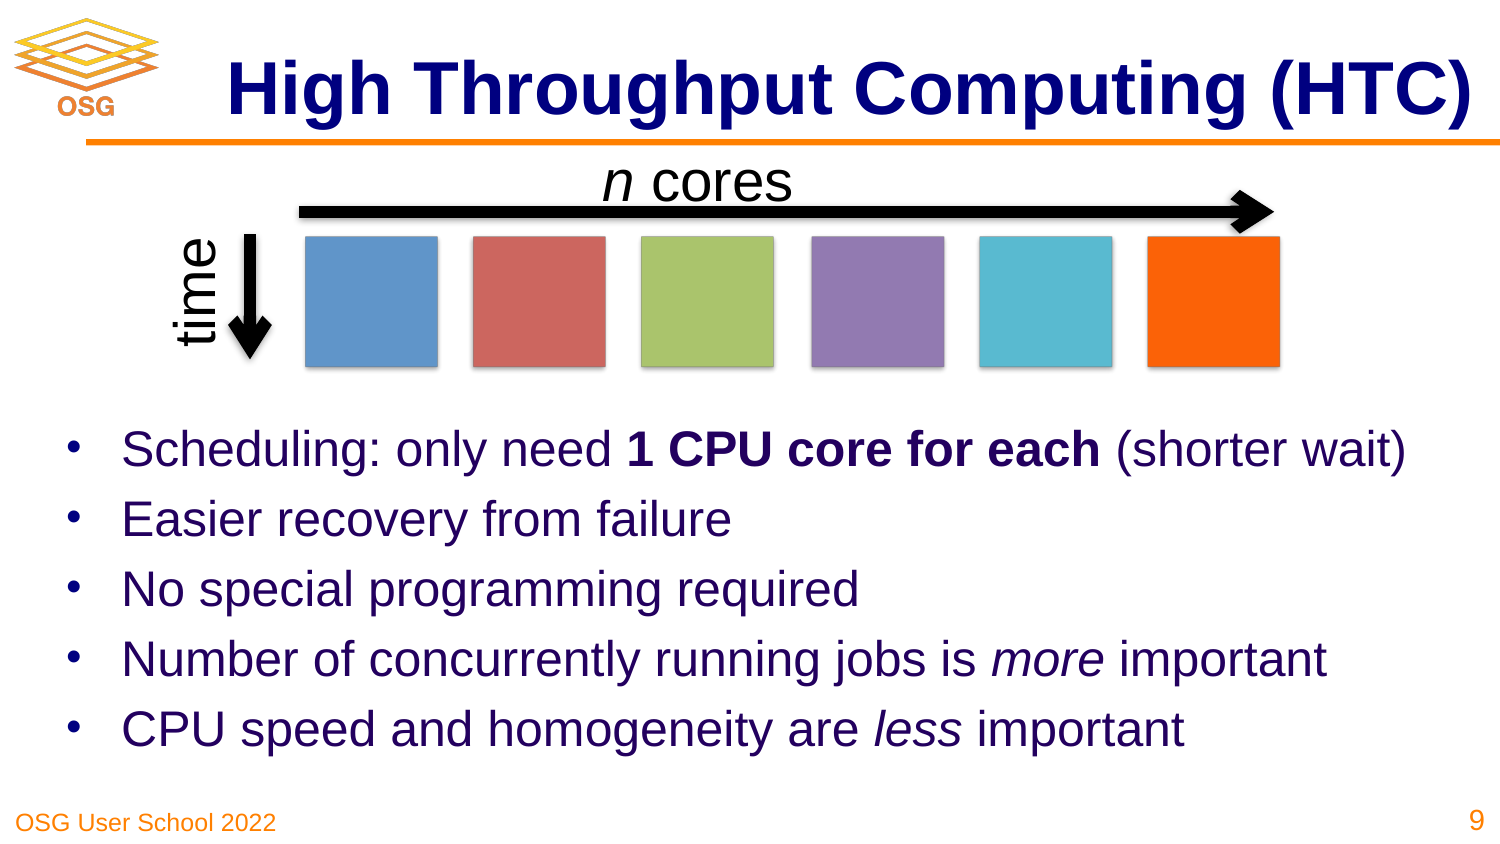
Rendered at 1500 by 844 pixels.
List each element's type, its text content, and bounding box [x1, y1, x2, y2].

text_box n cores [587, 136, 1125, 210]
picture [14, 18, 159, 116]
slide_number 9 [1430, 787, 1500, 844]
title High Throughput Computing (HTC) [201, 14, 1500, 155]
picture [299, 234, 1285, 374]
text_box time [150, 211, 235, 363]
list Scheduling: only need 1 CPU core for each (shorter wait) Easier recovery from failure No special programming required Number of concurrently running jobs is more important CPU speed and homogeneity are less important [50, 409, 1463, 741]
